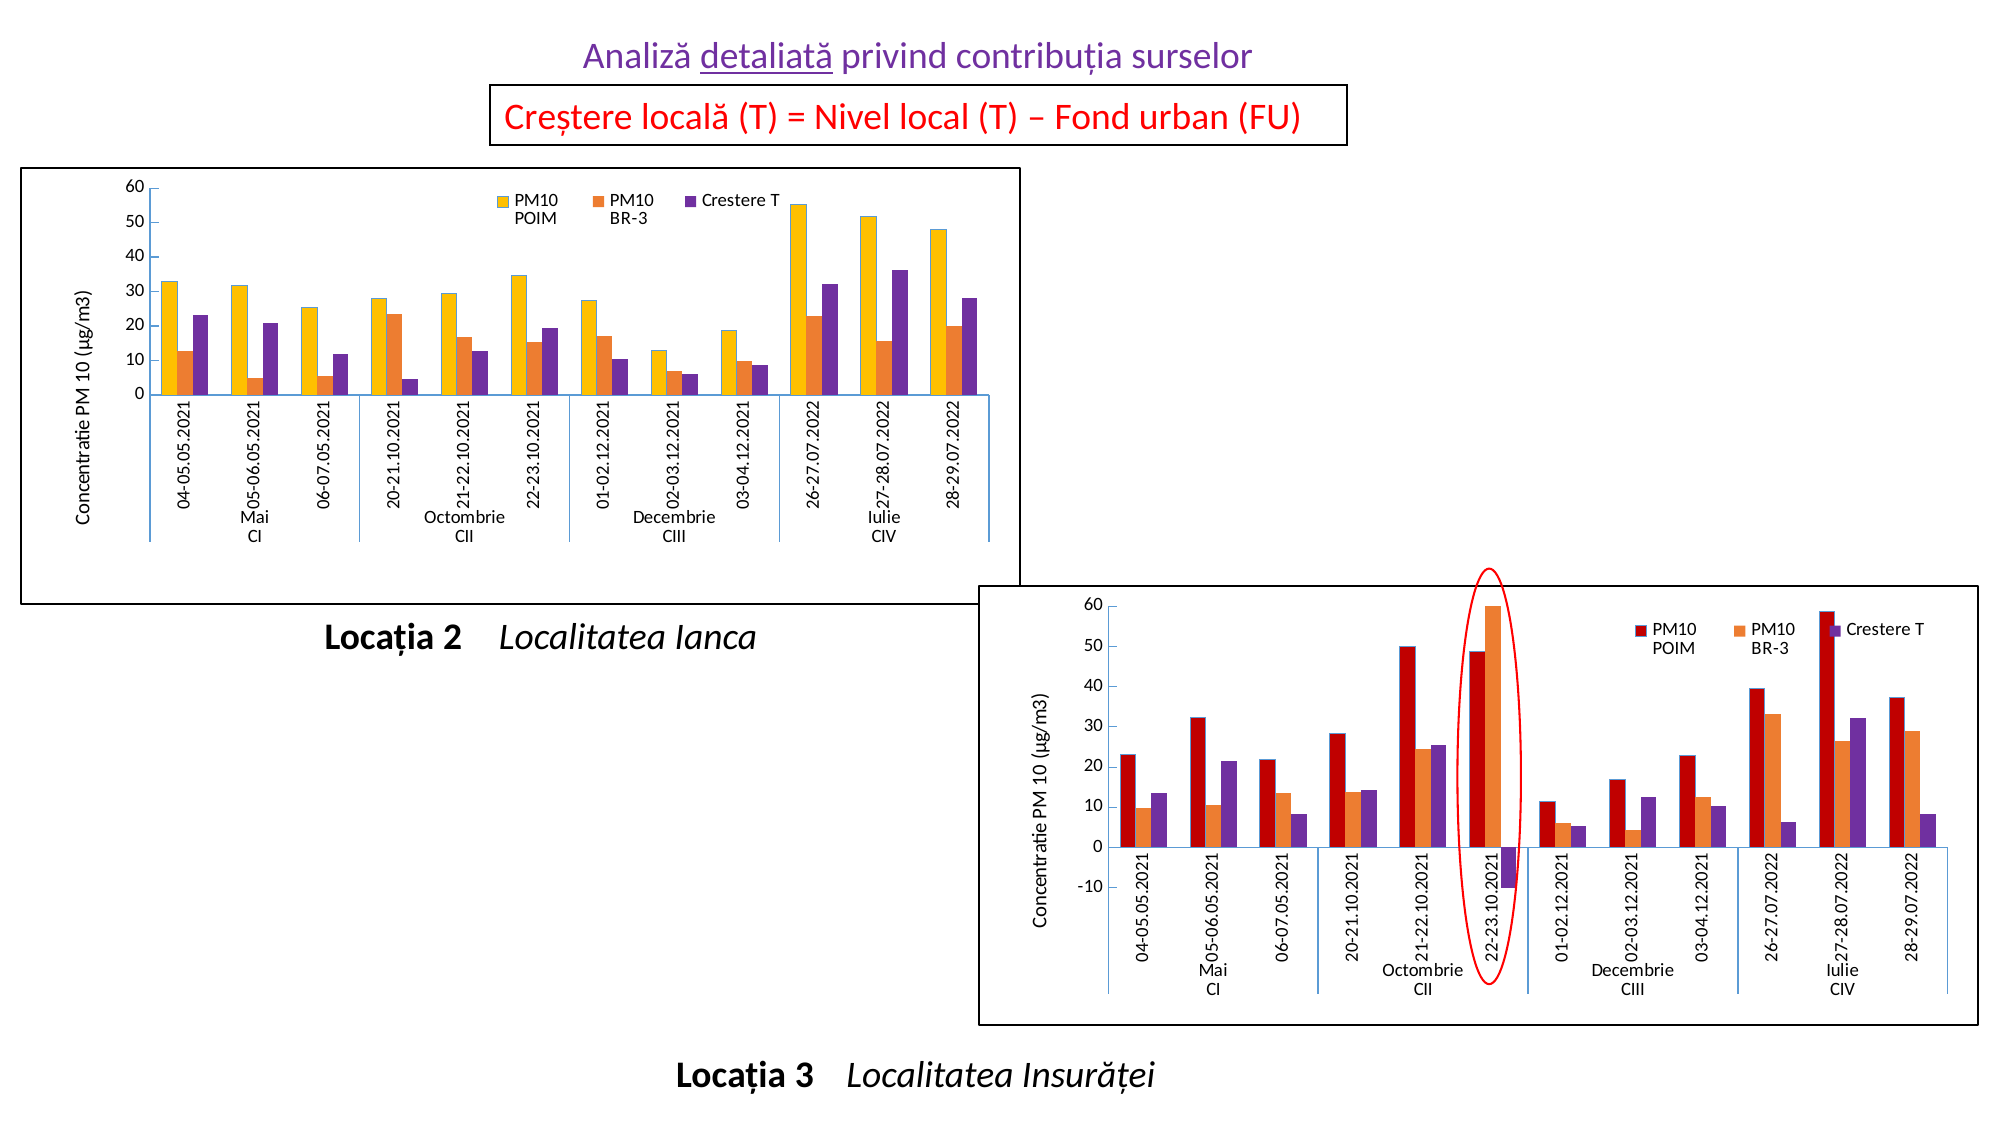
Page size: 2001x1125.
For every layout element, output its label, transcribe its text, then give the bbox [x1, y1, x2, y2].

text_box Analiză detaliată privind contribuția surselor [568, 24, 1269, 84]
text_box [1476, 567, 1503, 584]
text_box Localitatea Ianca [484, 605, 773, 665]
text_box Locația 2 [309, 605, 477, 665]
text_box Locația 3 [661, 1042, 829, 1103]
chart [19, 166, 1980, 1027]
text_box Creștere locală (T) = Nivel local (T) – Fond urban (FU) [489, 84, 1348, 146]
text_box Localitatea Insurăței [831, 1042, 1171, 1103]
